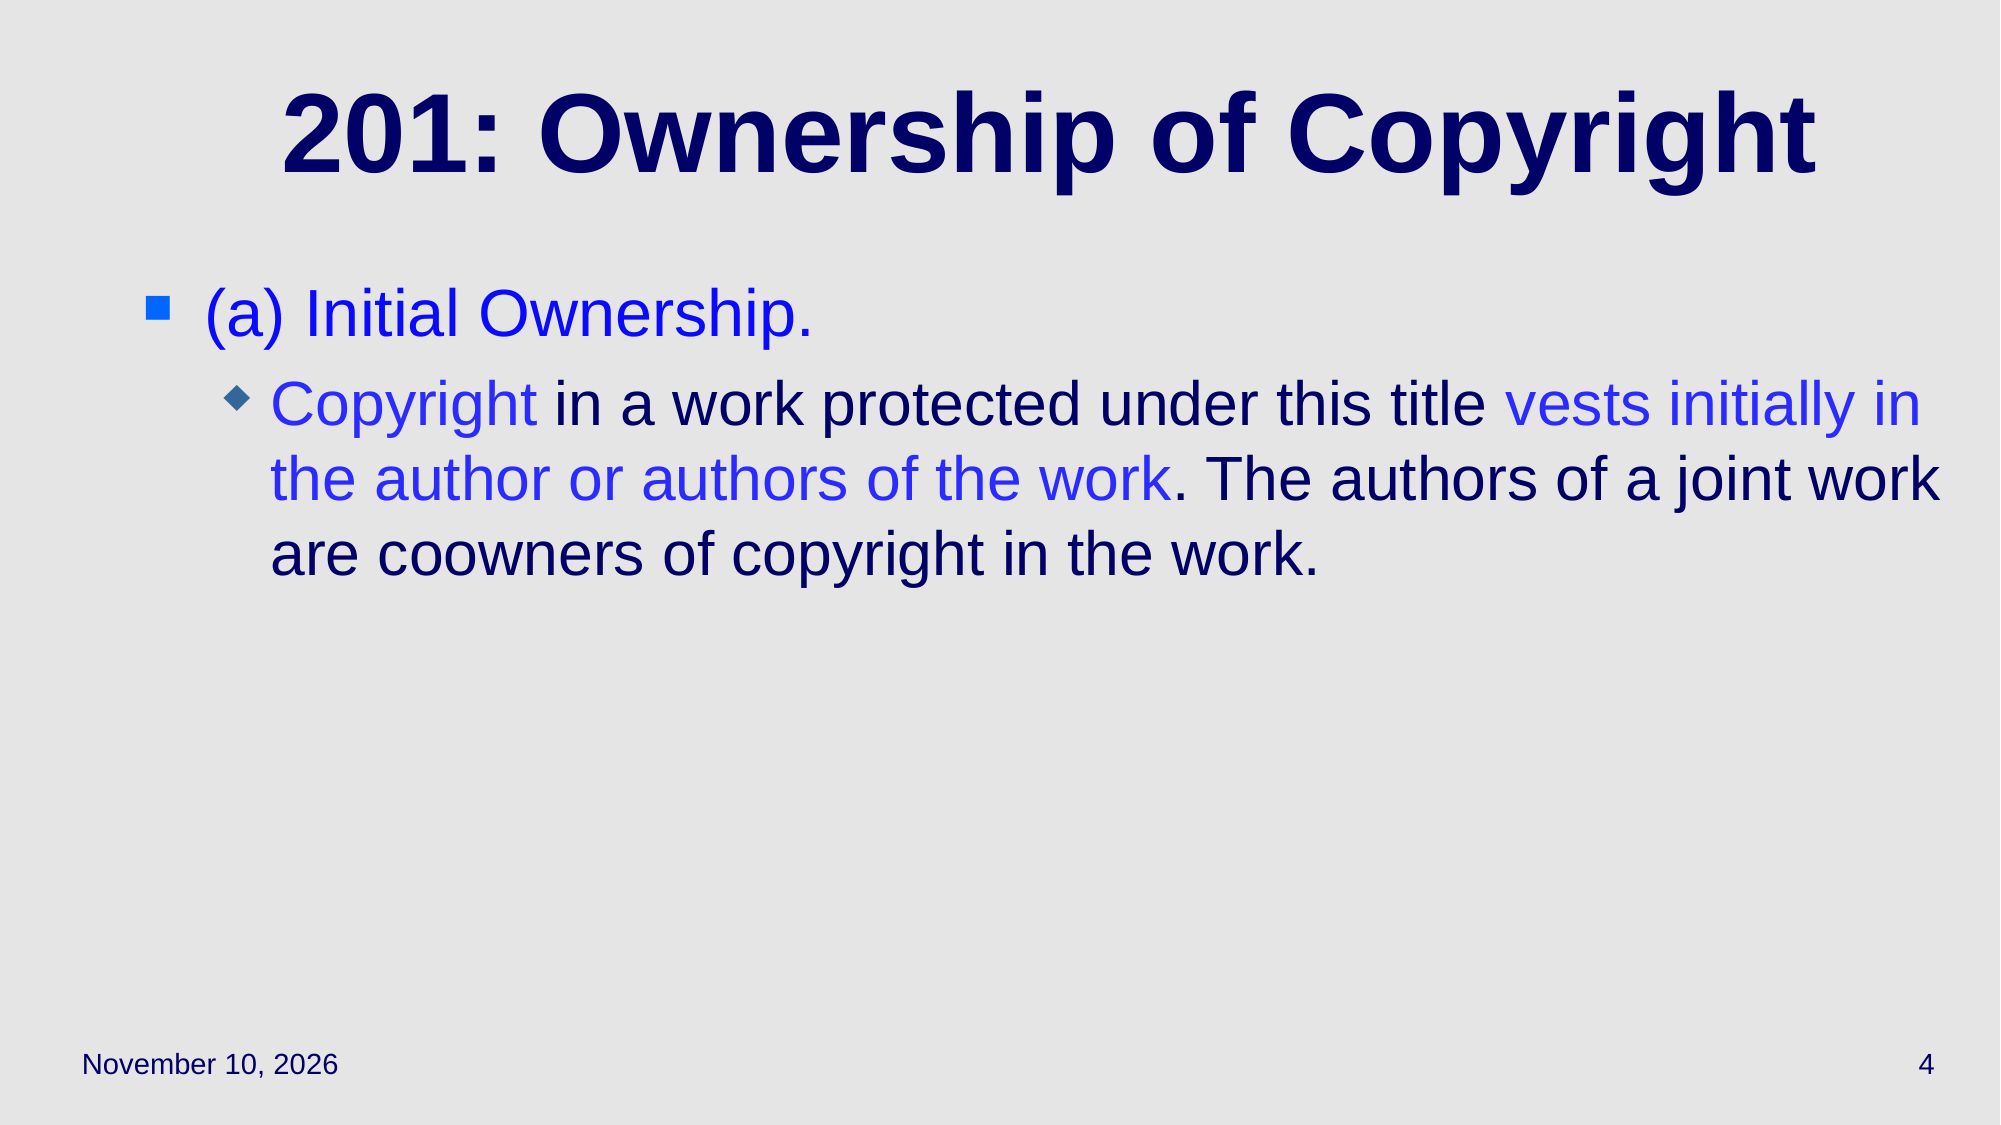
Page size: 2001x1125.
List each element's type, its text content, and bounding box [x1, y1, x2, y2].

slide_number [66, 1024, 484, 1101]
slide_number 4 [1533, 1024, 1951, 1101]
list (a) Initial Ownership. Copyright in a work protected under this title vests initially in the author or authors of the work. The authors of a joint work are coowners of copyright in the work. [133, 262, 1967, 938]
title 201: Ownership of Copyright [133, 50, 1967, 238]
